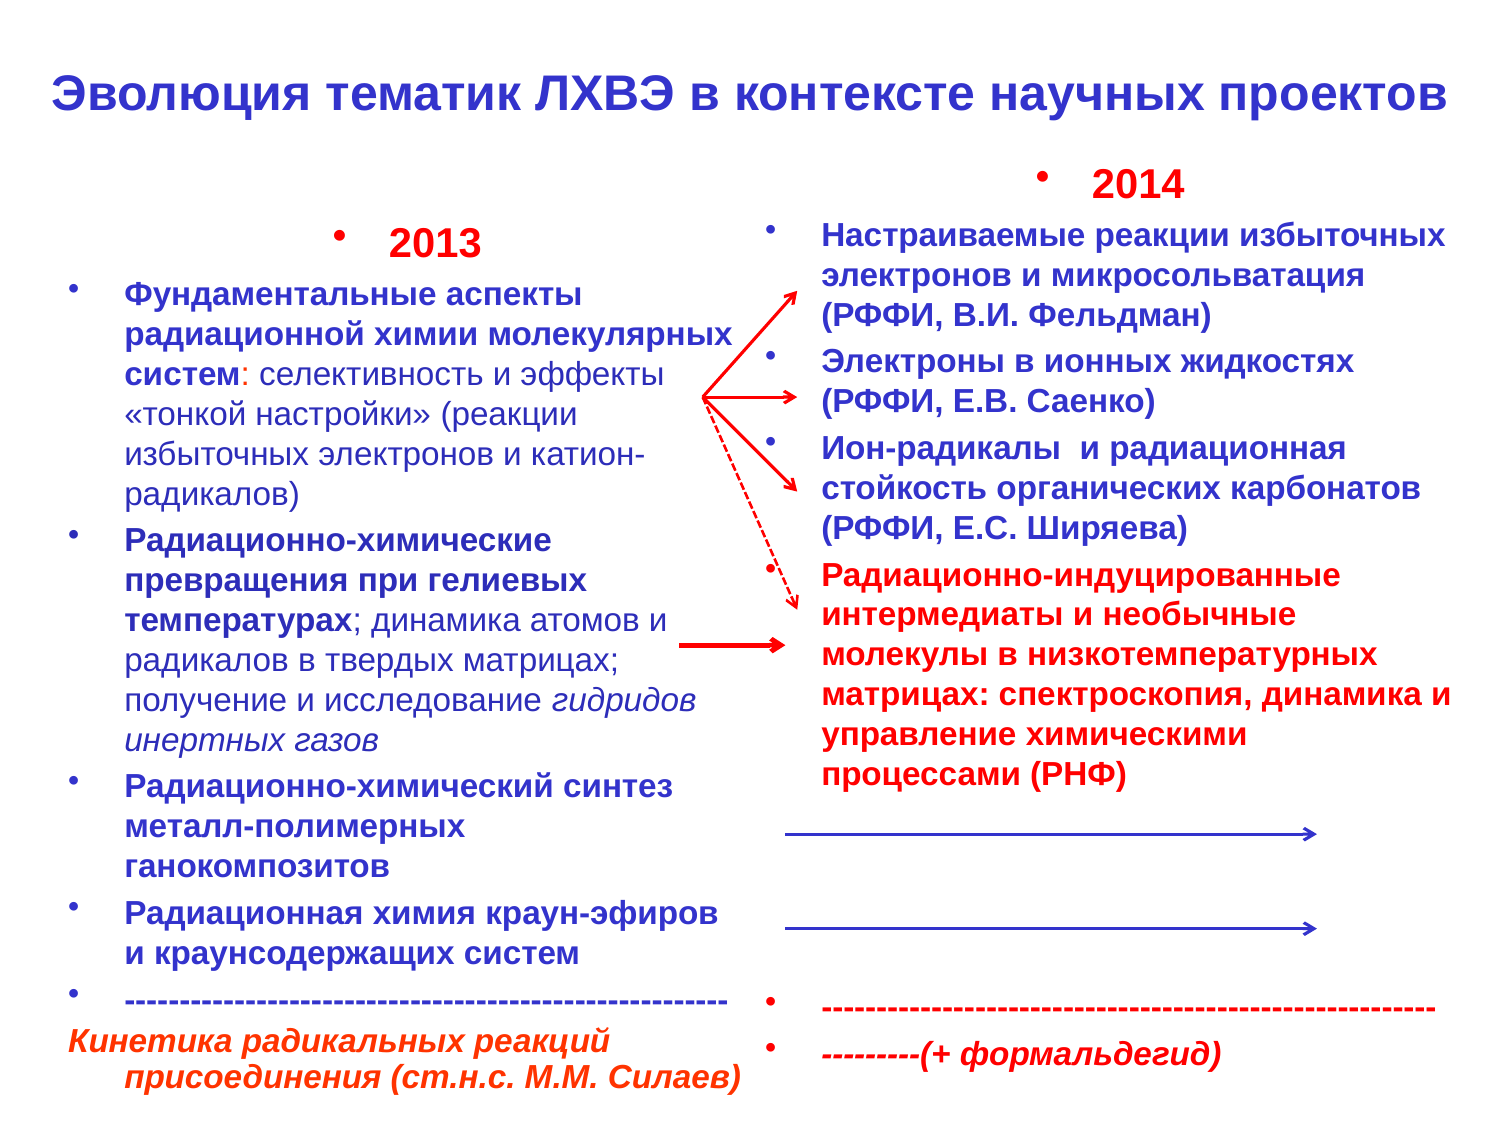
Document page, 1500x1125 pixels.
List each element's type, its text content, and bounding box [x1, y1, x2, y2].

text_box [702, 396, 798, 610]
title Эволюция тематик ЛХВЭ в контексте научных проектов [29, 30, 1471, 150]
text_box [702, 290, 798, 395]
list 2013 Фундаментальные аспекты радиационной химии молекулярных систем: селективность и эффекты «тонкой настройки» (реакции избыточных электронов и катион-радикалов) Радиационно-химические превращения при гелиевых температурах; динамика атомов и радикалов в твердых матрицах; получение и исследование гидридов инертных газов Радиационно-химический синтез металл-полимерных ганокомпозитов Радиационная химия краун-эфиров и краунсодержащих систем ------------------------------------------------------- Кинетика радикальных реакций присоединения (ст.н.с. М.М. Силаев) [52, 207, 749, 776]
list 2014 Настраиваемые реакции избыточных электронов и микросольватация (РФФИ, В.И. Фельдман) Электроны в ионных жидкостях (РФФИ, Е.В. Саенко) Ион-радикалы и радиационная стойкость органических карбонатов (РФФИ, Е.С. Ширяева) Радиационно-индуцированные интермедиаты и необычные молекулы в низкотемпературных матрицах: спектроскопия, динамика и управление химическими процессами (РНФ) -------------------------------------------------------- ---------(+ формальдегид) [749, 150, 1471, 835]
